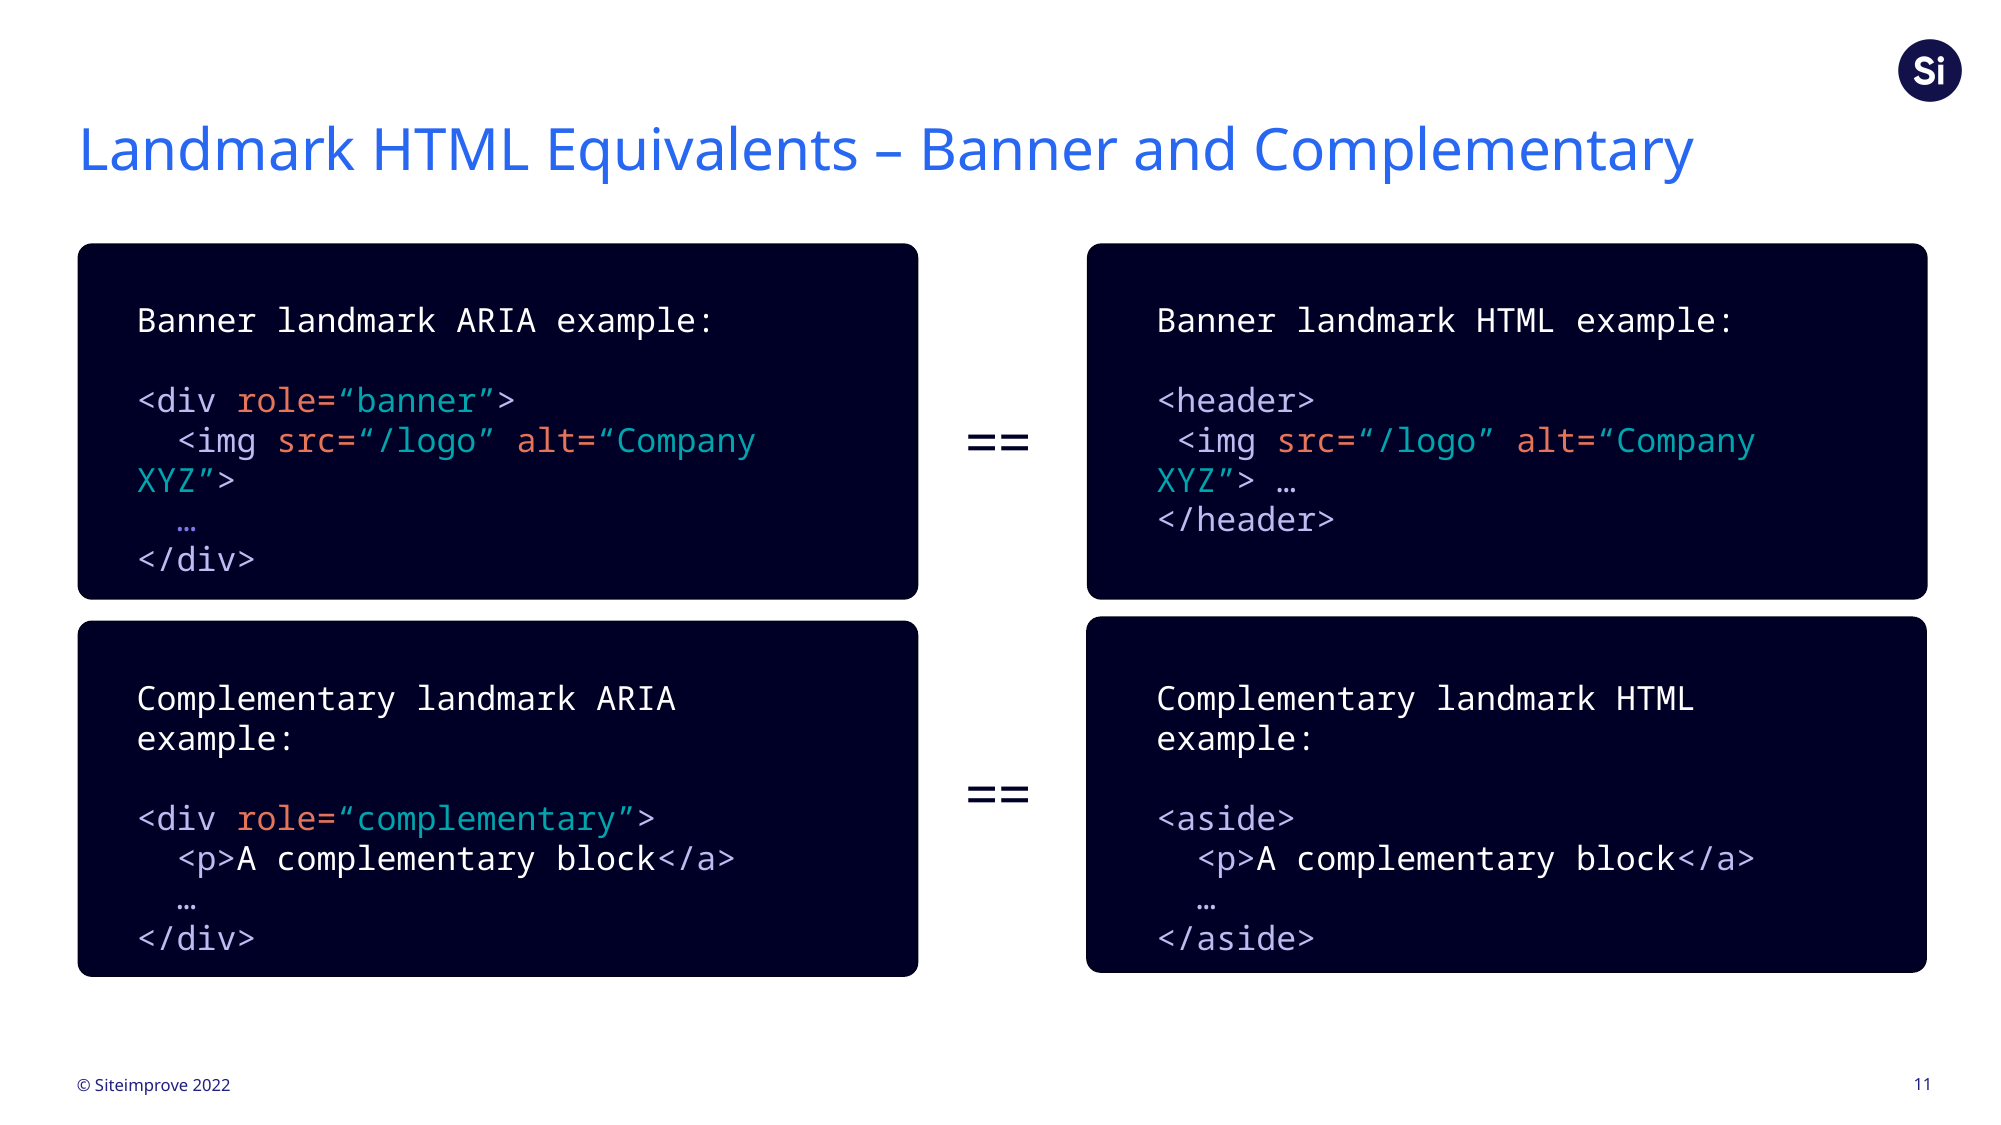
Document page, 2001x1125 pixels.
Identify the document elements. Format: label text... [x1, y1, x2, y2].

text_box [1087, 617, 1926, 972]
text_box == [950, 397, 1047, 483]
picture [1897, 38, 1963, 103]
slide_number 11 [1884, 1045, 1962, 1125]
text_box Complementary landmark ARIA example: <div role=“complementary”> <p>A complementary block</a> … </div> [121, 669, 823, 989]
text_box Banner landmark ARIA example: <div role=“banner”> <img src=“/logo” alt=“Company XYZ”> … </div> [121, 291, 859, 611]
text_box Banner landmark HTML example: <header> <img src=“/logo” alt=“Company XYZ”> … </header> [1141, 291, 1863, 571]
text_box [1087, 244, 1927, 599]
text_box [78, 244, 918, 599]
title Landmark HTML Equivalents – Banner and Complementary [78, 120, 1922, 185]
text_box == [950, 749, 1047, 834]
text_box [78, 621, 918, 976]
text_box Complementary landmark HTML example: <aside> <p>A complementary block</a> … </aside> [1141, 669, 1863, 989]
